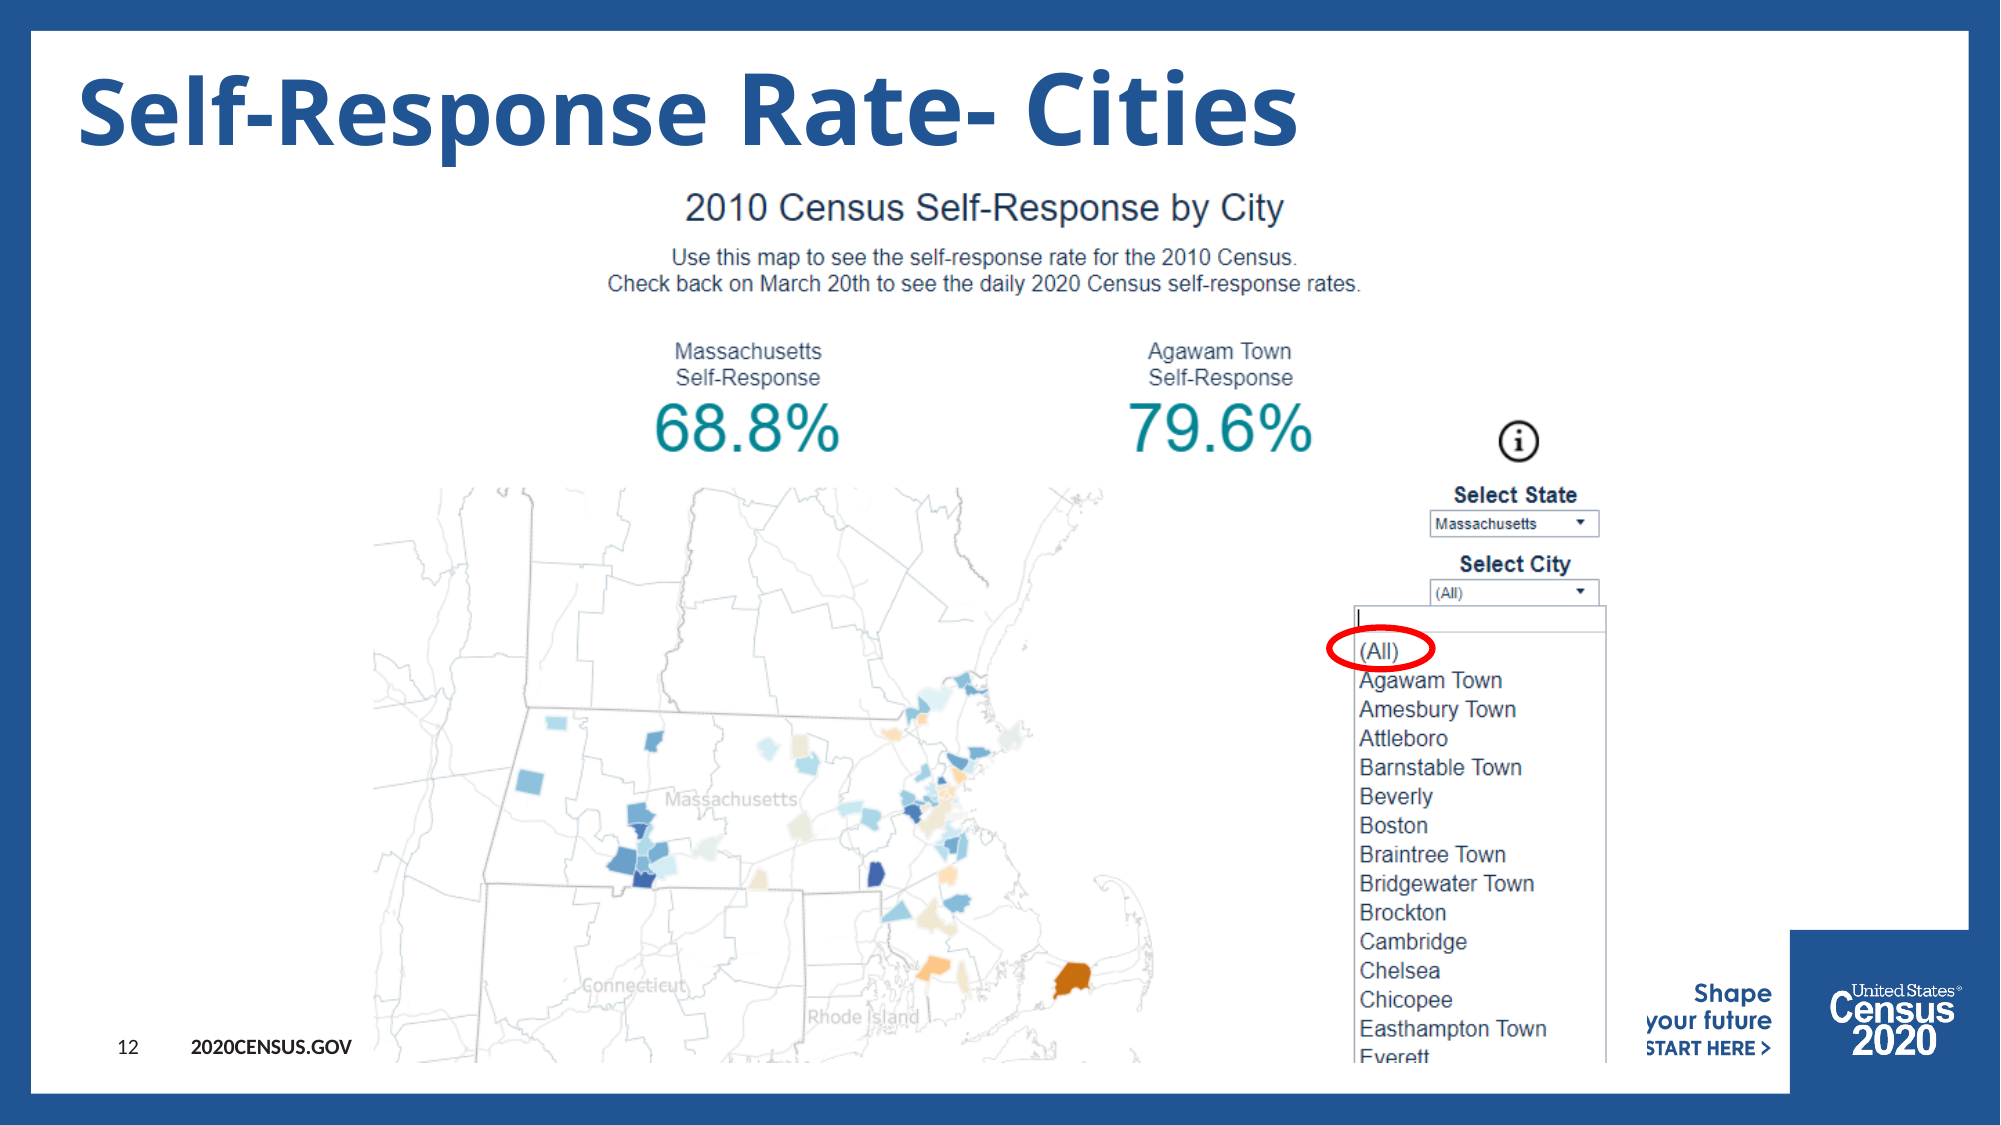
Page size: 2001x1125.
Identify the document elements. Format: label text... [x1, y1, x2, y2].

picture [353, 174, 1789, 1076]
picture [1809, 962, 1983, 1076]
title Self-Response Rate- Cities [62, 0, 1820, 175]
slide_number 12 [52, 1015, 154, 1076]
